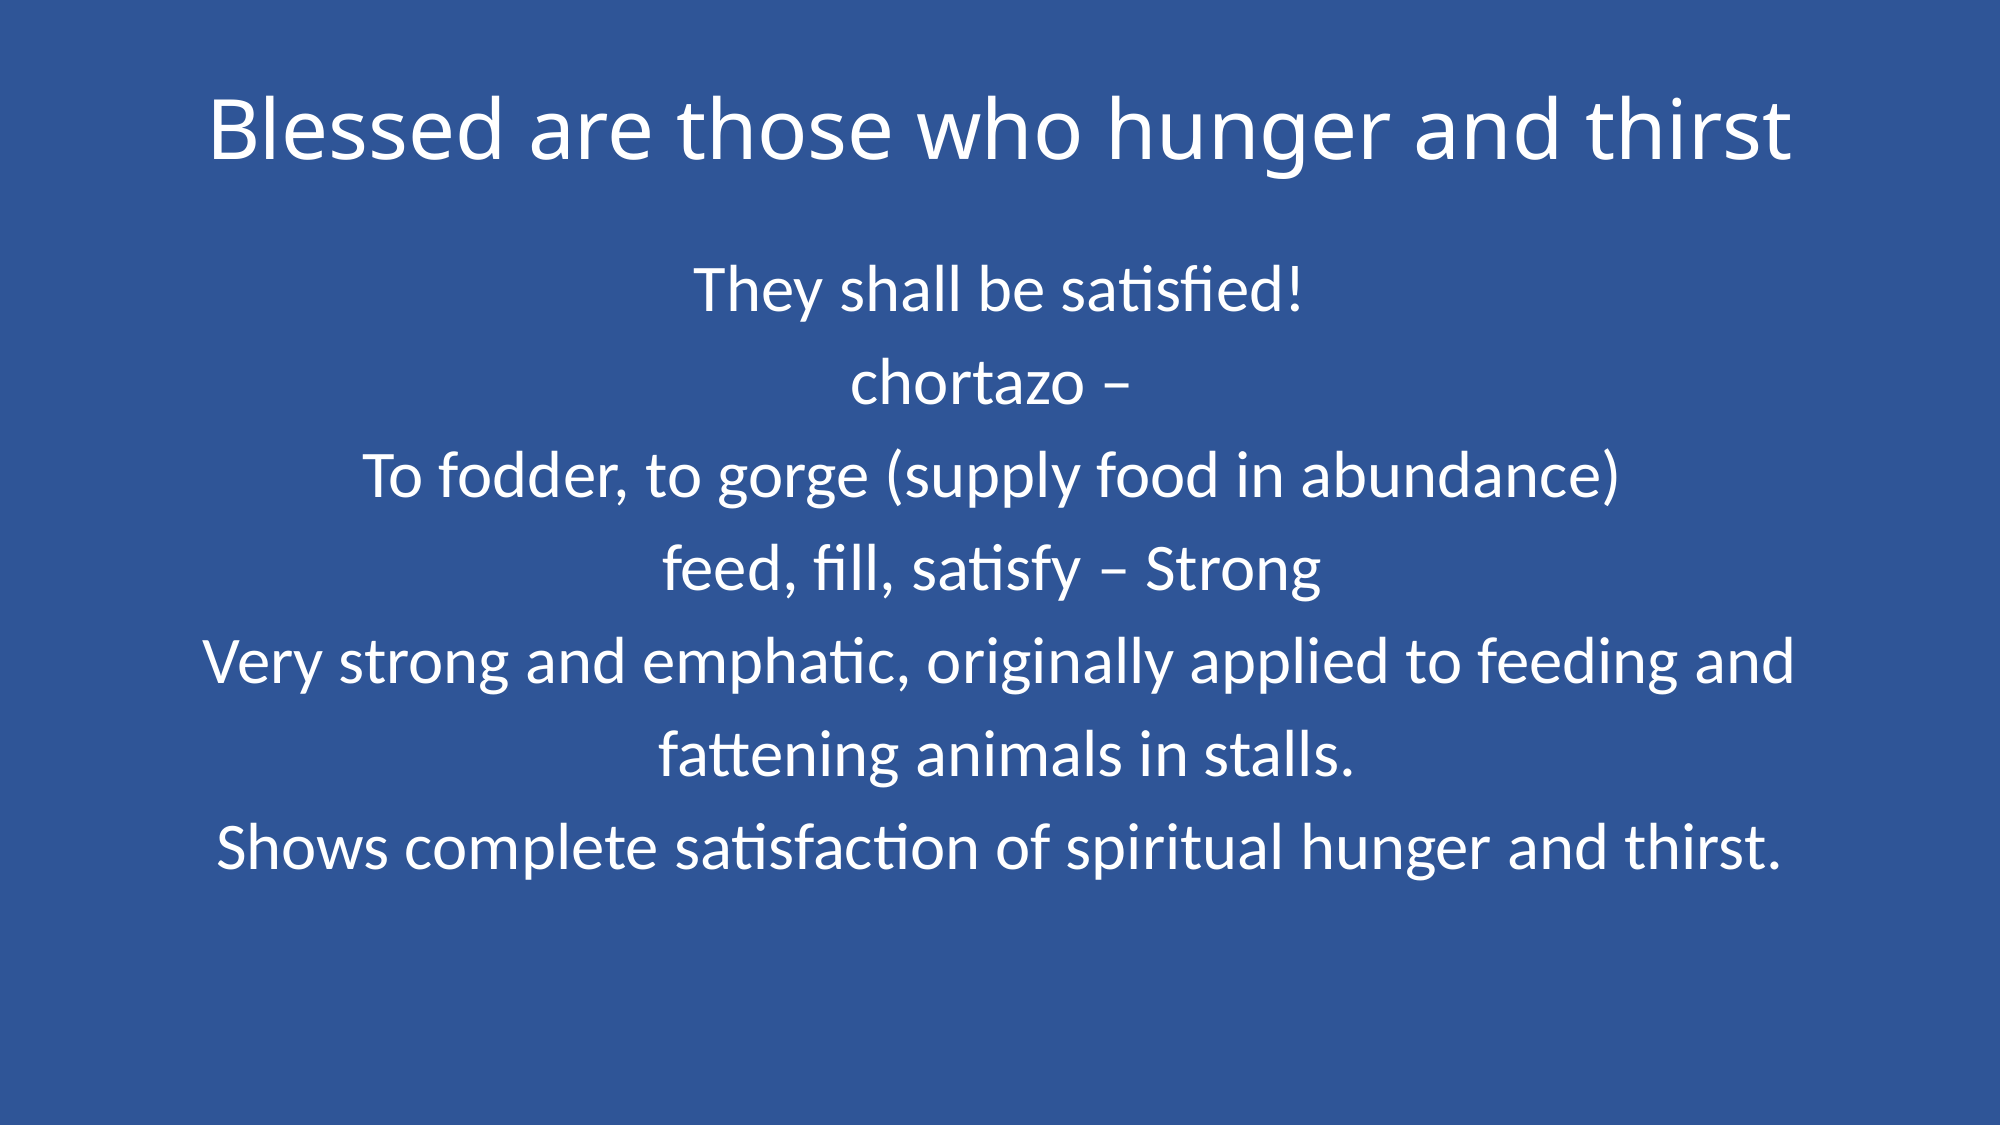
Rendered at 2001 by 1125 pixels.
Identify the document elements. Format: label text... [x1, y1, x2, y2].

title Blessed are those who hunger and thirst [137, 59, 1863, 207]
list They shall be satisfied! chortazo – To fodder, to gorge (supply food in abundance) feed, fill, satisfy – Strong Very strong and emphatic, originally applied to feeding and fattening animals in stalls. Shows complete satisfaction of spiritual hunger and thirst. [137, 246, 1863, 1125]
